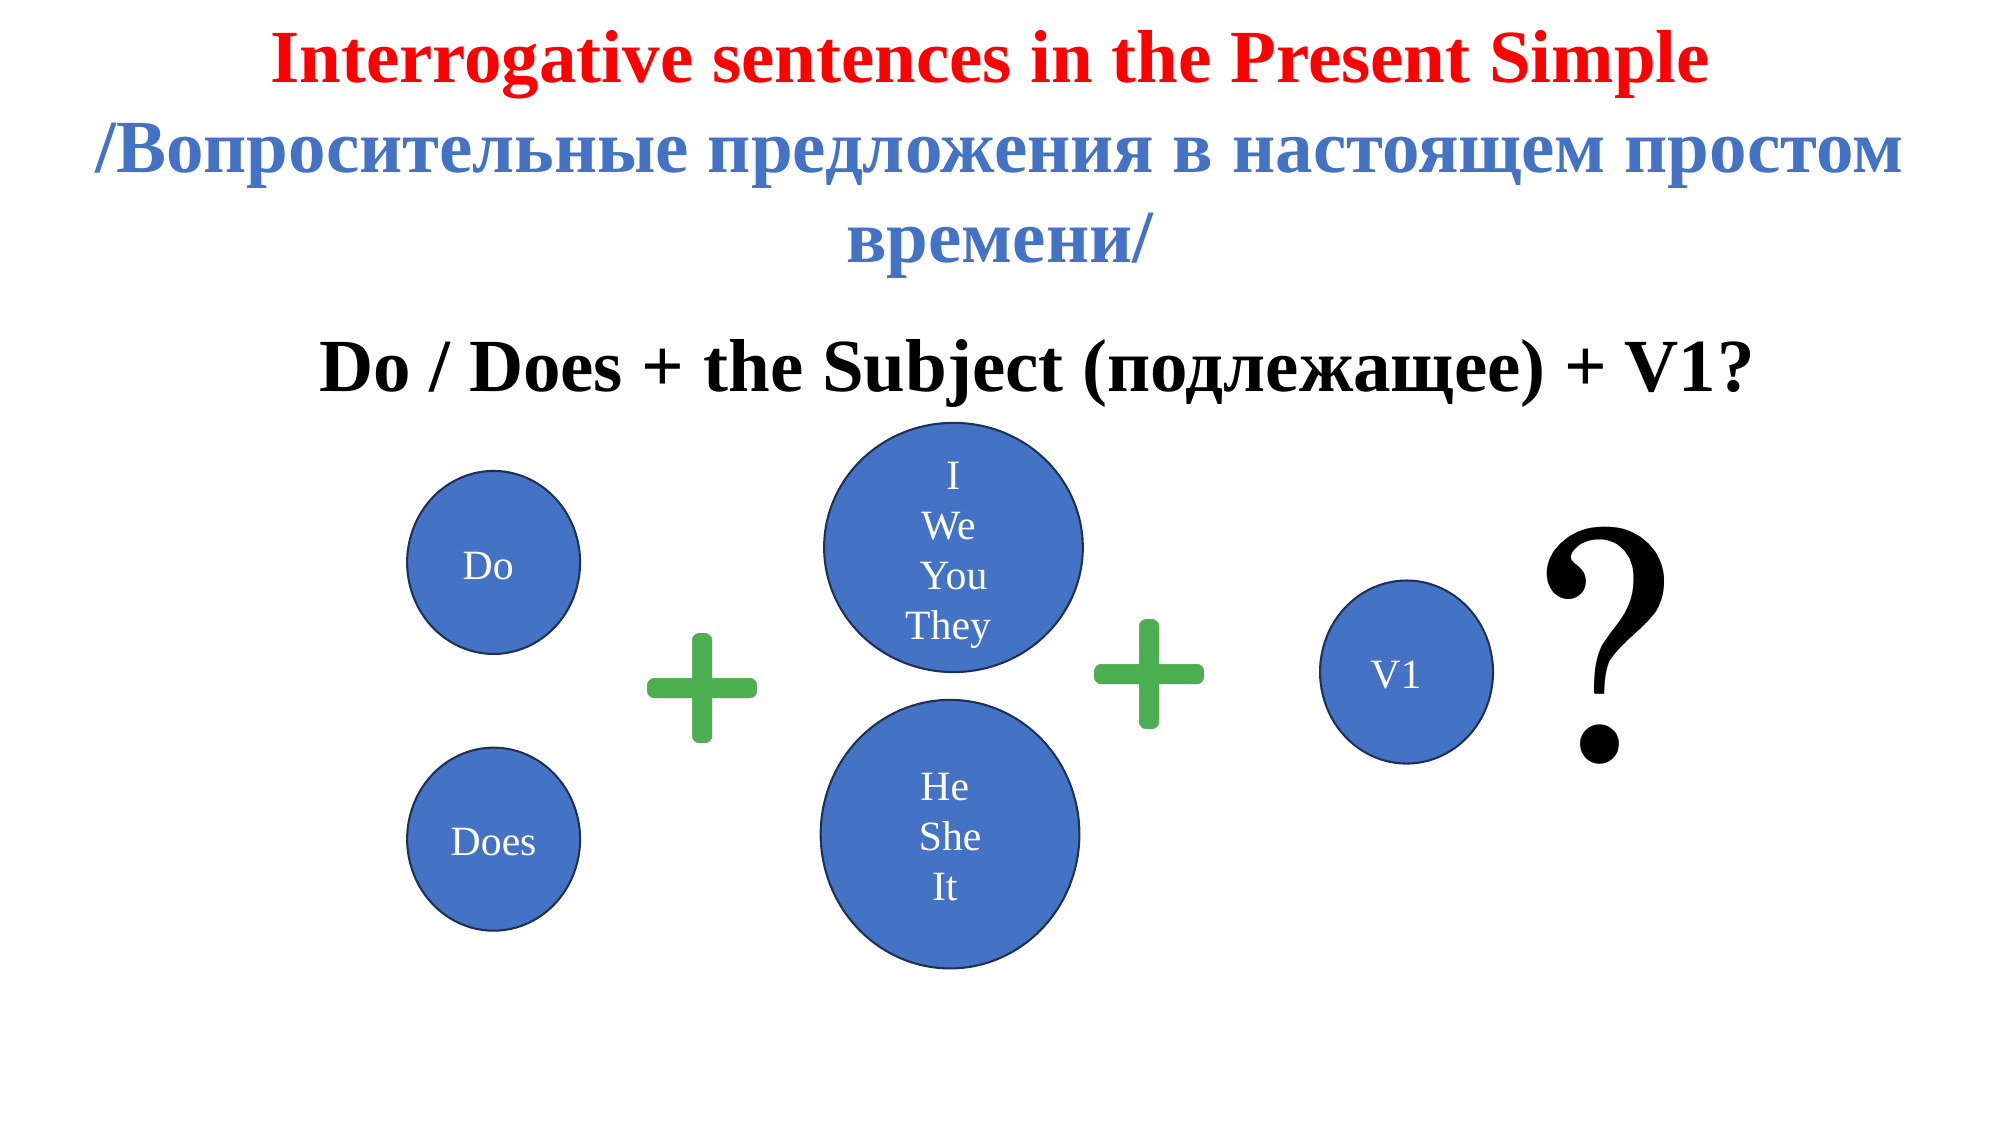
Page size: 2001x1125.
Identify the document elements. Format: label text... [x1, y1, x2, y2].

picture [1094, 619, 1204, 729]
text_box I We You They [823, 421, 1084, 674]
picture [647, 633, 757, 743]
text_box Do / Does + the Subject (подлежащее) + V1? [118, 309, 1956, 415]
text_box Does [406, 746, 582, 932]
text_box Do [406, 469, 582, 656]
text_box Interrogative sentences in the Present Simple /Вопросительные предложения в настоящем простом времени/ [6, 0, 1994, 285]
text_box He She It [819, 698, 1081, 970]
text_box V1 [1319, 579, 1495, 765]
picture [1512, 499, 1706, 789]
